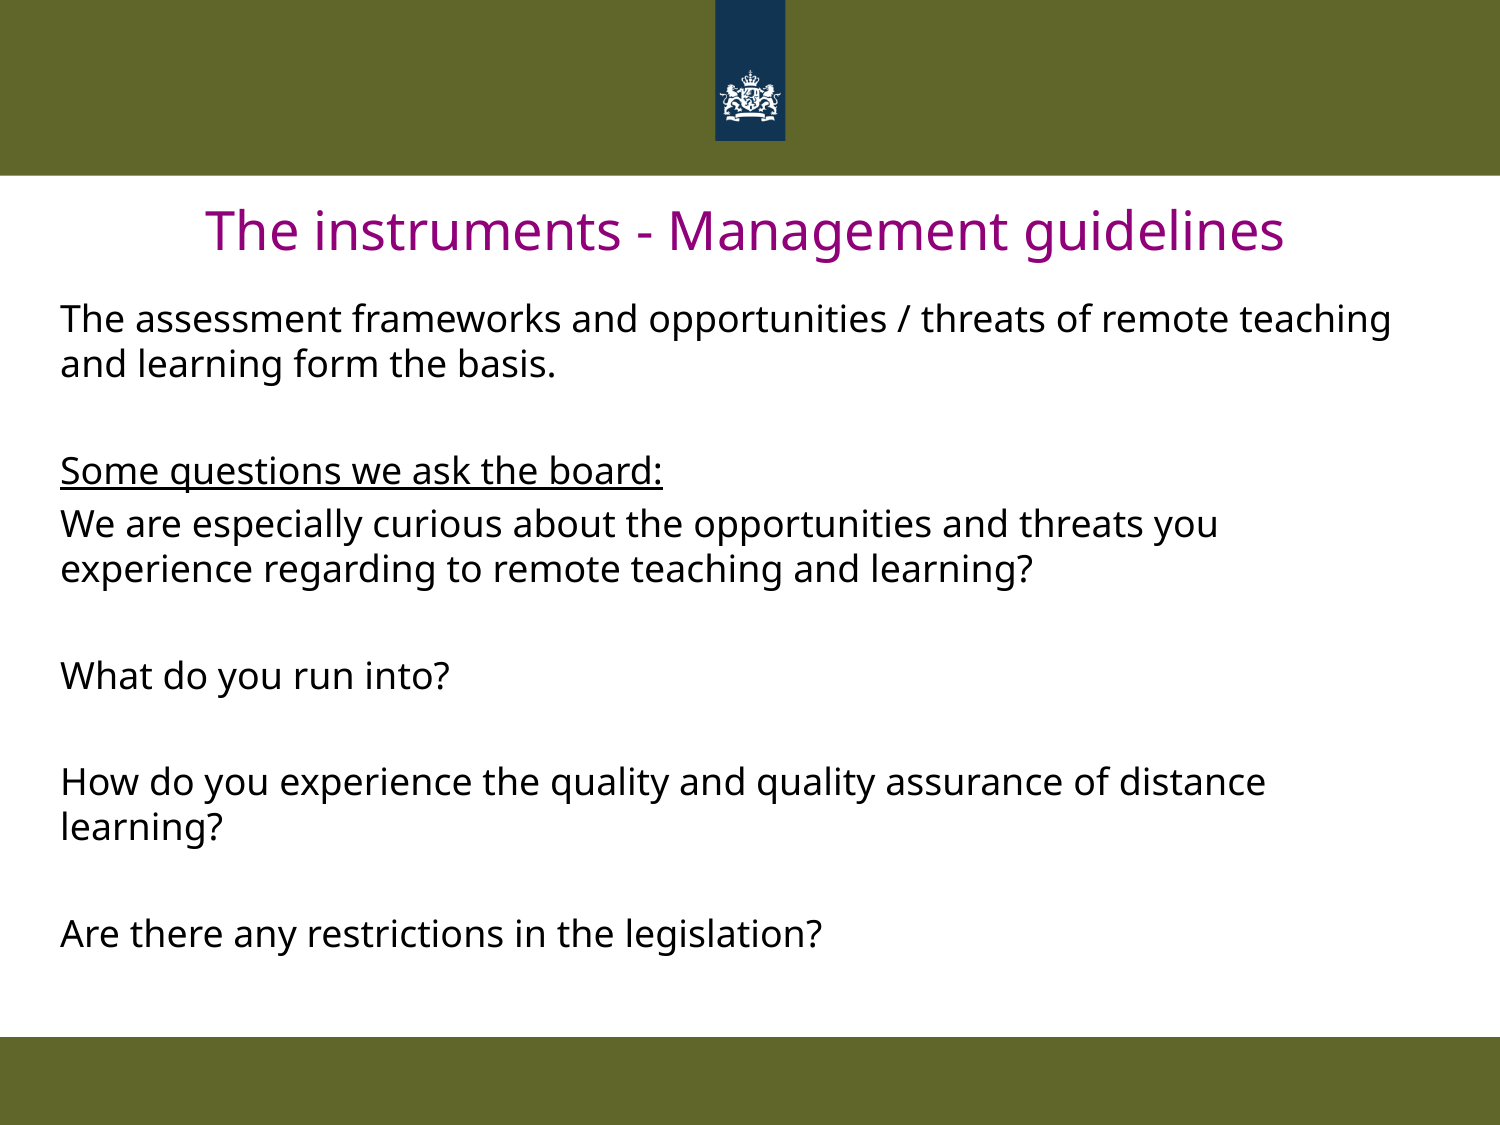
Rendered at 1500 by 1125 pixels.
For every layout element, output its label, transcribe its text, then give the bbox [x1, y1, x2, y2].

title The instruments - Management guidelines [59, 196, 1447, 291]
picture [0, 0, 1500, 141]
list The assessment frameworks and opportunities / threats of remote teaching and learning form the basis. Some questions we ask the board: We are especially curious about the opportunities and threats you experience regarding to remote teaching and learning? What do you run into? How do you experience the quality and quality assurance of distance learning? Are there any restrictions in the legislation? [60, 295, 1401, 1010]
